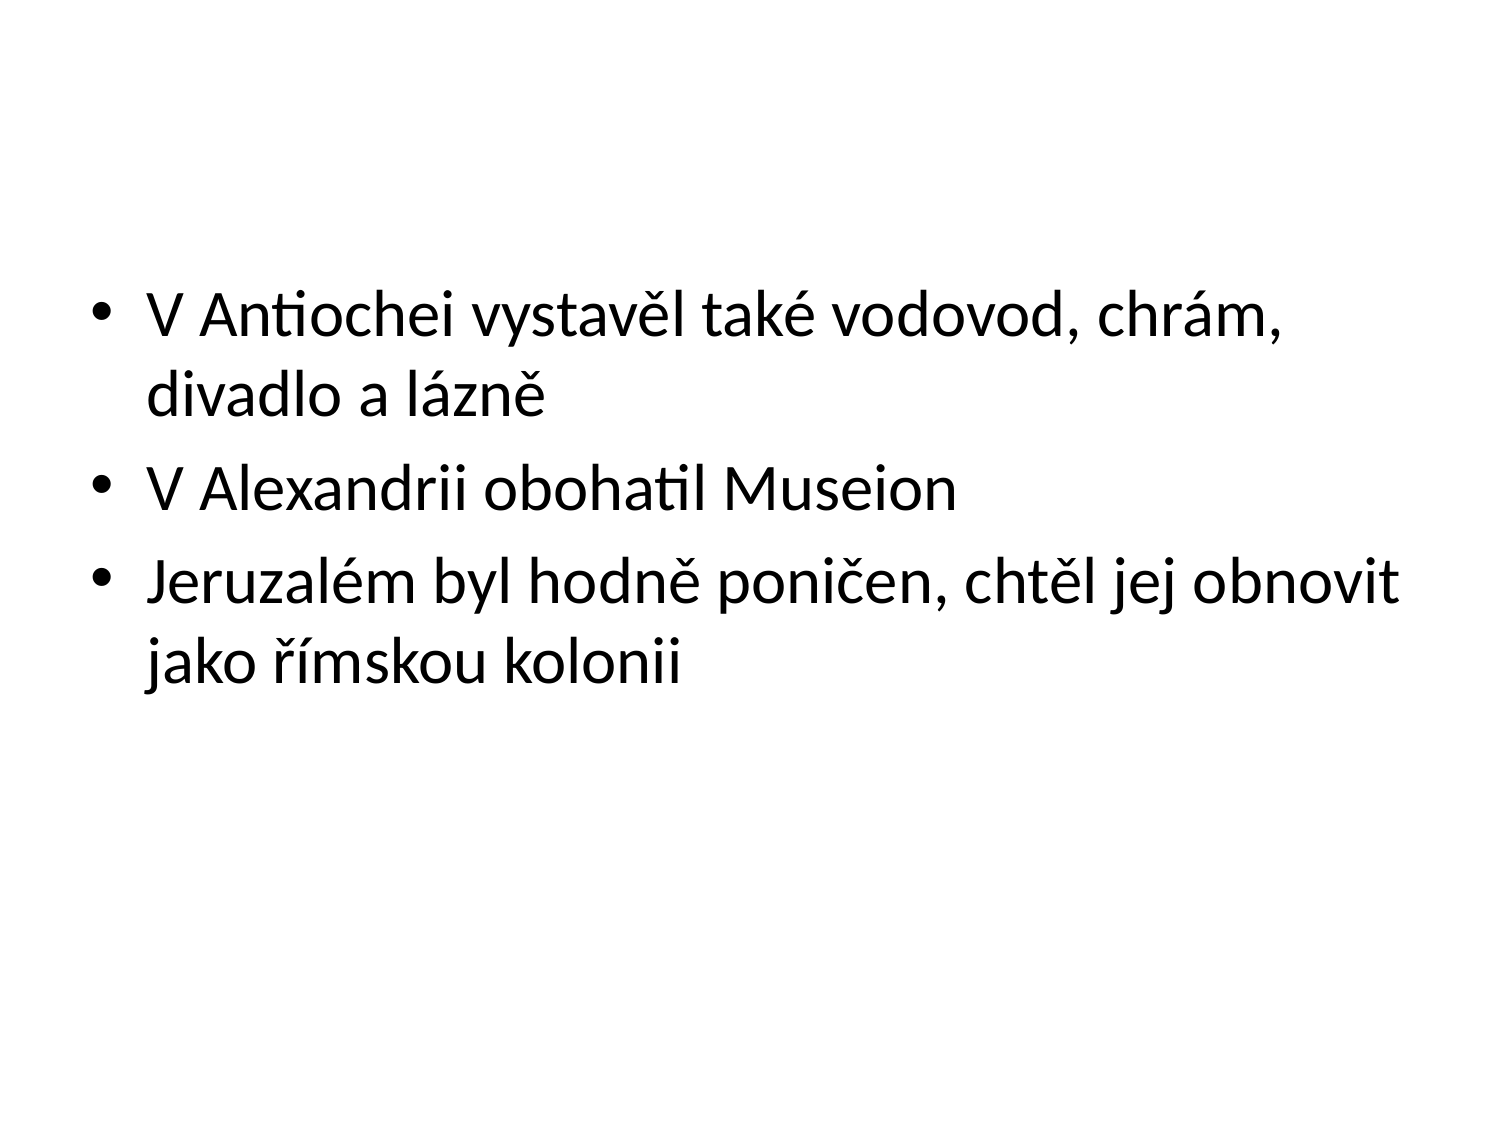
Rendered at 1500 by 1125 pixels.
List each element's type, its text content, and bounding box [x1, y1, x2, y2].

list V Antiochei vystavěl také vodovod, chrám, divadlo a lázně V Alexandrii obohatil Museion Jeruzalém byl hodně poničen, chtěl jej obnovit jako římskou kolonii [75, 262, 1425, 1005]
